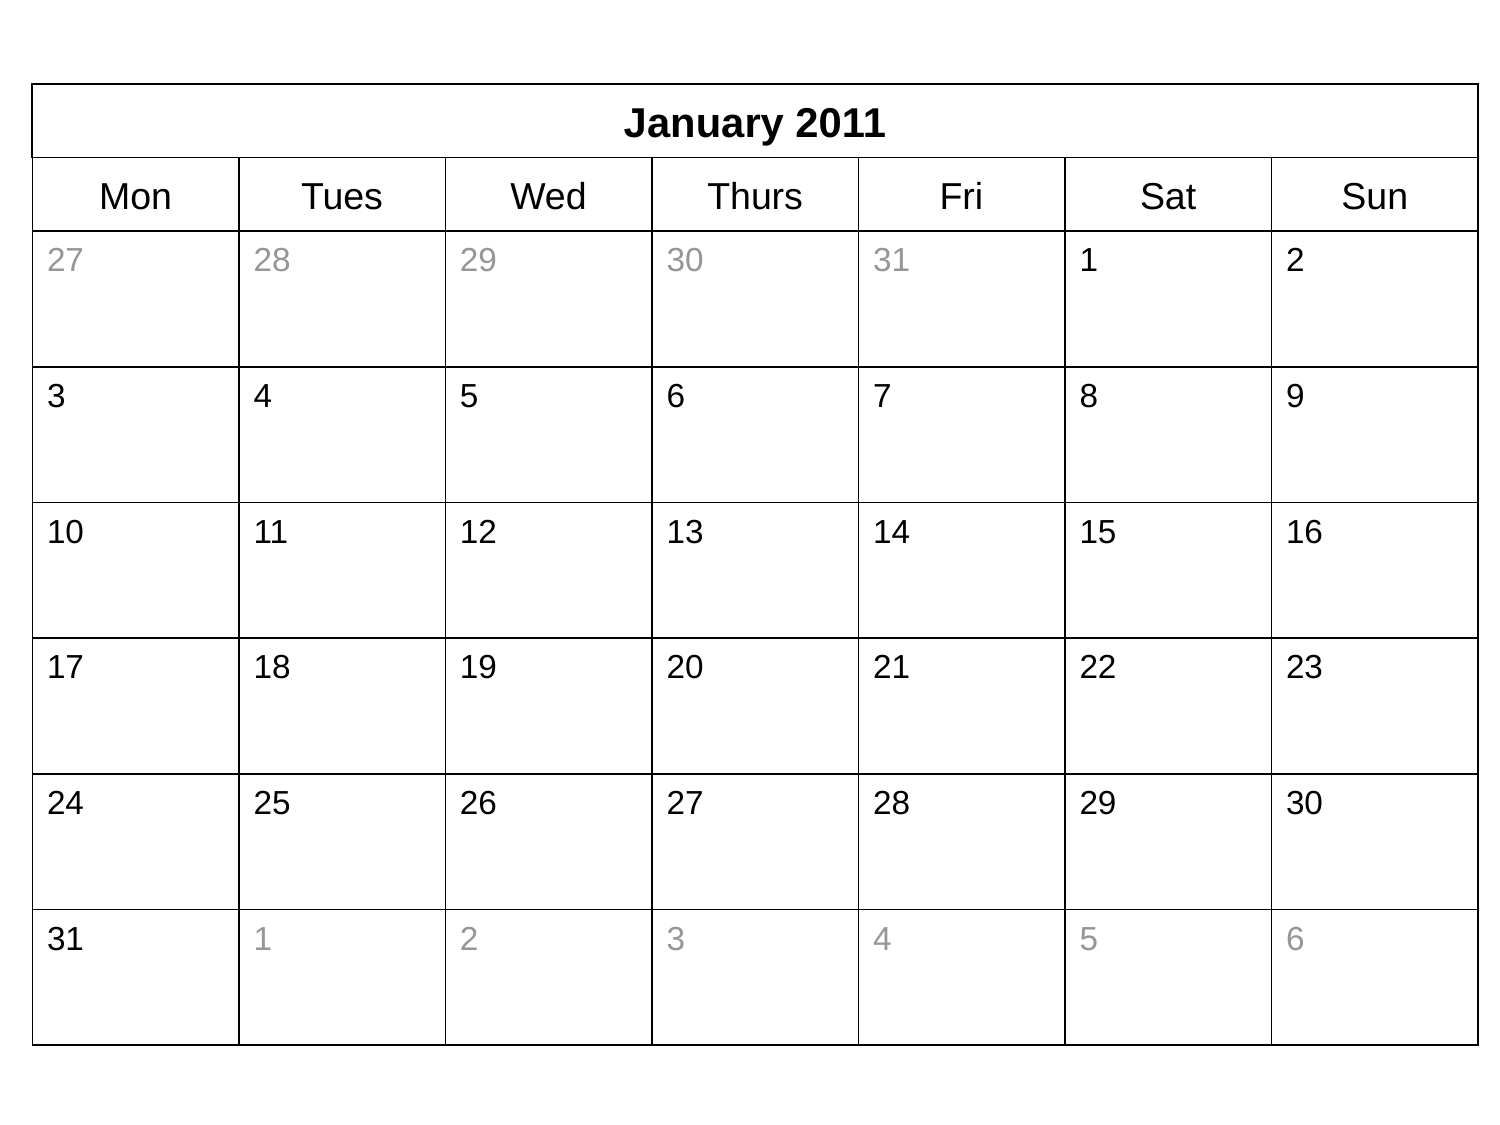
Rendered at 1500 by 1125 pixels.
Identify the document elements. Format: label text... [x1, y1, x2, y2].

text_box 9 [1272, 367, 1478, 503]
text_box 13 [652, 503, 859, 639]
text_box Fri [859, 158, 1065, 231]
text_box 8 [1065, 367, 1272, 503]
text_box 27 [652, 774, 859, 910]
text_box 23 [1272, 639, 1478, 774]
text_box January 2011 [32, 83, 1478, 158]
text_box 7 [859, 367, 1065, 503]
text_box 3 [652, 910, 859, 1046]
text_box 28 [859, 774, 1065, 910]
text_box 25 [239, 774, 446, 910]
text_box 30 [652, 231, 859, 367]
text_box 4 [239, 367, 446, 503]
text_box 4 [859, 910, 1065, 1046]
text_box 10 [32, 503, 239, 639]
text_box 22 [1065, 639, 1272, 774]
text_box 18 [239, 639, 446, 774]
text_box 6 [1272, 910, 1478, 1046]
text_box 5 [1065, 910, 1272, 1046]
text_box 21 [859, 639, 1065, 774]
text_box 17 [32, 639, 239, 774]
text_box Thurs [652, 158, 859, 231]
text_box 11 [239, 503, 446, 639]
text_box Sun [1272, 158, 1478, 231]
text_box 12 [446, 503, 652, 639]
text_box 31 [32, 910, 239, 1046]
text_box 27 [32, 231, 239, 367]
text_box 2 [446, 910, 652, 1046]
text_box 15 [1065, 503, 1272, 639]
text_box 31 [859, 231, 1065, 367]
text_box 19 [446, 639, 652, 774]
text_box 29 [446, 231, 652, 367]
text_box 26 [446, 774, 652, 910]
text_box 5 [446, 367, 652, 503]
text_box 29 [1065, 774, 1272, 910]
text_box 16 [1272, 503, 1478, 639]
text_box 2 [1272, 231, 1478, 367]
text_box Sat [1065, 158, 1272, 231]
text_box Tues [239, 158, 446, 231]
text_box 30 [1272, 774, 1478, 910]
text_box 1 [239, 910, 446, 1046]
text_box 1 [1065, 231, 1272, 367]
text_box Mon [32, 158, 239, 231]
text_box 3 [32, 367, 239, 503]
text_box 14 [859, 503, 1065, 639]
text_box 6 [652, 367, 859, 503]
text_box Wed [446, 158, 652, 231]
text_box 28 [239, 231, 446, 367]
text_box 20 [652, 639, 859, 774]
text_box 24 [32, 774, 239, 910]
